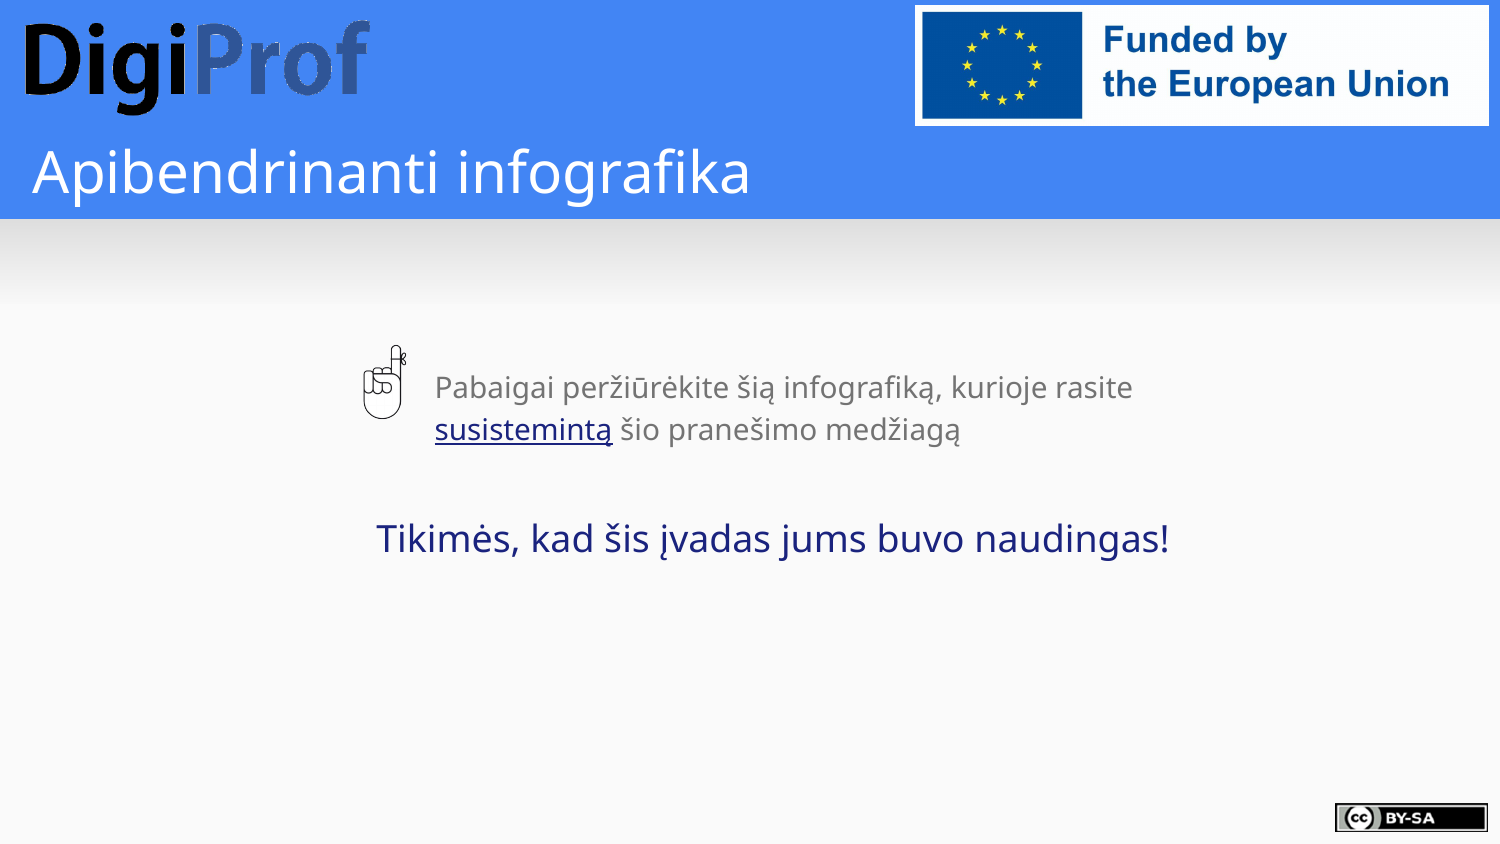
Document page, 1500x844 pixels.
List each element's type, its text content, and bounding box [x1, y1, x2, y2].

picture [360, 341, 408, 422]
picture [1334, 803, 1488, 832]
picture [915, 5, 1489, 126]
list Pabaigai peržiūrėkite šią infografiką, kurioje rasite susistemintą šio pranešimo medžiagą [419, 348, 1171, 437]
picture [0, 0, 394, 132]
title Apibendrinanti infografika [17, 94, 1349, 220]
text_box Tikimės, kad šis įvadas jums buvo naudingas! [346, 493, 1284, 575]
